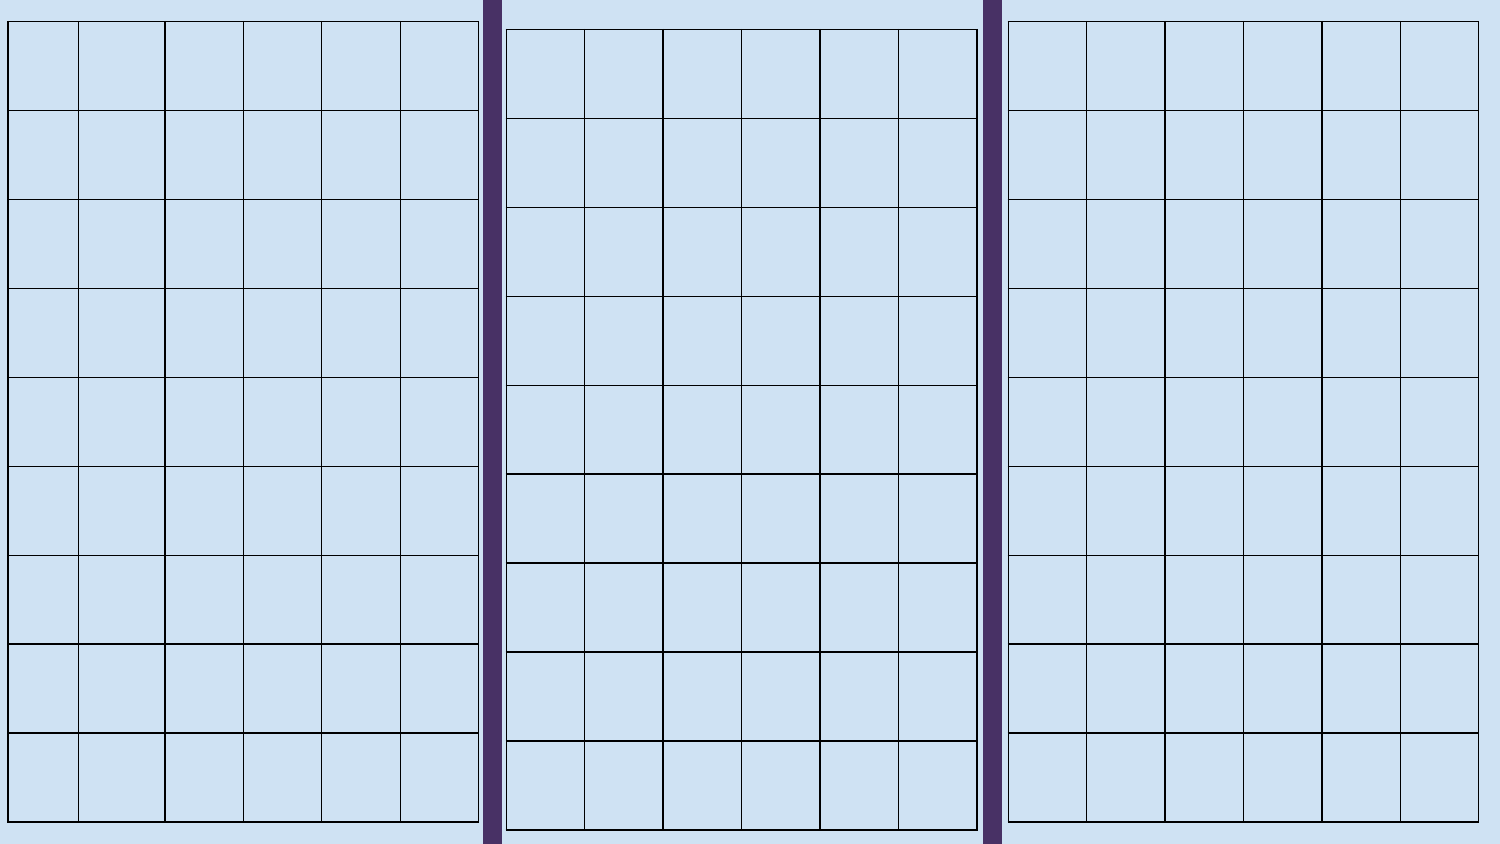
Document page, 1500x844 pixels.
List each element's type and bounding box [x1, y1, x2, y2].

table_cell [1323, 645, 1400, 732]
table_cell [9, 734, 78, 821]
table_cell [401, 467, 478, 555]
table_cell [1166, 645, 1243, 732]
table_cell [664, 475, 741, 562]
table_cell [166, 289, 243, 377]
table_cell [1087, 645, 1164, 732]
table_header [79, 22, 164, 110]
table_cell [507, 386, 584, 473]
table_cell [507, 119, 584, 207]
table_cell [899, 208, 976, 296]
table_cell [585, 386, 662, 473]
table_cell [585, 475, 662, 562]
table_cell [1244, 111, 1321, 199]
table_cell [899, 297, 976, 385]
table_cell [742, 475, 819, 562]
table_header [585, 30, 662, 118]
table_cell [1087, 200, 1164, 288]
table_cell [664, 386, 741, 473]
table_cell [1009, 289, 1086, 377]
table_cell [507, 297, 584, 385]
table_cell [166, 200, 243, 288]
table_cell [821, 386, 898, 473]
table_cell [322, 734, 400, 821]
table_cell [1009, 467, 1086, 555]
table_cell [1166, 556, 1243, 643]
table_cell [1323, 734, 1400, 821]
table_cell [1401, 200, 1478, 288]
table_cell [585, 208, 662, 296]
table_cell [899, 653, 976, 740]
table_cell [1009, 200, 1086, 288]
table_cell [1244, 200, 1321, 288]
table_cell [244, 111, 321, 199]
table_cell [322, 645, 400, 732]
table_cell [899, 386, 976, 473]
table_cell [585, 653, 662, 740]
table_cell [1166, 734, 1243, 821]
table_cell [401, 378, 478, 466]
table_cell [166, 734, 243, 821]
table_cell [1401, 645, 1478, 732]
table_cell [9, 200, 78, 288]
table_cell [742, 742, 819, 829]
table_cell [821, 297, 898, 385]
table_cell [507, 475, 584, 562]
table_cell [664, 297, 741, 385]
table_cell [585, 742, 662, 829]
table_cell [401, 200, 478, 288]
table_cell [821, 119, 898, 207]
table_cell [1401, 111, 1478, 199]
table_cell [401, 645, 478, 732]
table_cell [742, 564, 819, 651]
table_cell [1009, 734, 1086, 821]
table_cell [1087, 289, 1164, 377]
table_cell [322, 378, 400, 466]
table_cell [244, 289, 321, 377]
table_cell [899, 564, 976, 651]
table_cell [79, 734, 164, 821]
table_cell [1323, 289, 1400, 377]
table_cell [322, 467, 400, 555]
table_cell [1166, 111, 1243, 199]
table_cell [1244, 378, 1321, 466]
table_cell [507, 653, 584, 740]
table_cell [1087, 556, 1164, 643]
table_header [322, 22, 400, 110]
table_cell [1087, 378, 1164, 466]
table_cell [1401, 556, 1478, 643]
table_cell [585, 297, 662, 385]
table_cell [1244, 734, 1321, 821]
table_cell [1244, 556, 1321, 643]
table_cell [1244, 645, 1321, 732]
table_header [1244, 22, 1321, 110]
table_cell [9, 289, 78, 377]
table_cell [401, 289, 478, 377]
table_cell [664, 208, 741, 296]
table_cell [166, 111, 243, 199]
table_cell [244, 734, 321, 821]
table_cell [244, 378, 321, 466]
table_header [244, 22, 321, 110]
table_header [1323, 22, 1400, 110]
table_header [664, 30, 741, 118]
table_cell [742, 208, 819, 296]
table_cell [79, 645, 164, 732]
table_header [507, 30, 584, 118]
table_cell [79, 556, 164, 643]
table_cell [585, 119, 662, 207]
table_cell [401, 734, 478, 821]
table_header [1401, 22, 1478, 110]
table_cell [322, 556, 400, 643]
table_cell [9, 378, 78, 466]
table_cell [821, 475, 898, 562]
table_cell [401, 556, 478, 643]
table_cell [244, 556, 321, 643]
table_cell [1401, 378, 1478, 466]
table_cell [1166, 289, 1243, 377]
table_cell [9, 645, 78, 732]
table_cell [899, 119, 976, 207]
table_cell [507, 742, 584, 829]
table_cell [821, 742, 898, 829]
table_cell [1401, 467, 1478, 555]
table_header [401, 22, 478, 110]
table_cell [1244, 467, 1321, 555]
table_cell [1323, 200, 1400, 288]
table_cell [821, 208, 898, 296]
table_cell [1323, 378, 1400, 466]
table_cell [322, 200, 400, 288]
table_cell [664, 653, 741, 740]
table_header [821, 30, 898, 118]
table_cell [1323, 556, 1400, 643]
table_cell [1166, 467, 1243, 555]
table_cell [664, 564, 741, 651]
table_cell [166, 645, 243, 732]
table_cell [899, 475, 976, 562]
table_cell [79, 200, 164, 288]
table_cell [899, 742, 976, 829]
table_cell [1087, 111, 1164, 199]
table_cell [322, 111, 400, 199]
table_cell [9, 556, 78, 643]
table_cell [742, 119, 819, 207]
table_cell [1323, 111, 1400, 199]
table_header [1009, 22, 1086, 110]
table_cell [1323, 467, 1400, 555]
table_cell [401, 111, 478, 199]
table_cell [79, 111, 164, 199]
table_cell [1087, 467, 1164, 555]
table_cell [322, 289, 400, 377]
table_cell [664, 742, 741, 829]
table_cell [821, 564, 898, 651]
table_cell [742, 297, 819, 385]
table_cell [9, 467, 78, 555]
table_cell [79, 289, 164, 377]
table_cell [166, 378, 243, 466]
table_header [1087, 22, 1164, 110]
table_cell [1087, 734, 1164, 821]
table_header [899, 30, 976, 118]
table_cell [742, 653, 819, 740]
table_cell [244, 645, 321, 732]
table_cell [1166, 200, 1243, 288]
table_cell [1009, 645, 1086, 732]
table_cell [79, 467, 164, 555]
table_cell [742, 386, 819, 473]
table_cell [585, 564, 662, 651]
table_cell [821, 653, 898, 740]
table_cell [1401, 734, 1478, 821]
table_header [9, 22, 78, 110]
table_cell [1244, 289, 1321, 377]
table_cell [1009, 111, 1086, 199]
table_cell [79, 378, 164, 466]
table_cell [1166, 378, 1243, 466]
table_cell [244, 467, 321, 555]
table_cell [166, 556, 243, 643]
table_cell [507, 564, 584, 651]
table_cell [1401, 289, 1478, 377]
table_cell [9, 111, 78, 199]
table_header [166, 22, 243, 110]
table_header [742, 30, 819, 118]
table_cell [507, 208, 584, 296]
table_cell [1009, 378, 1086, 466]
table_cell [244, 200, 321, 288]
table_cell [1009, 556, 1086, 643]
table_cell [166, 467, 243, 555]
table_header [1166, 22, 1243, 110]
table_cell [664, 119, 741, 207]
